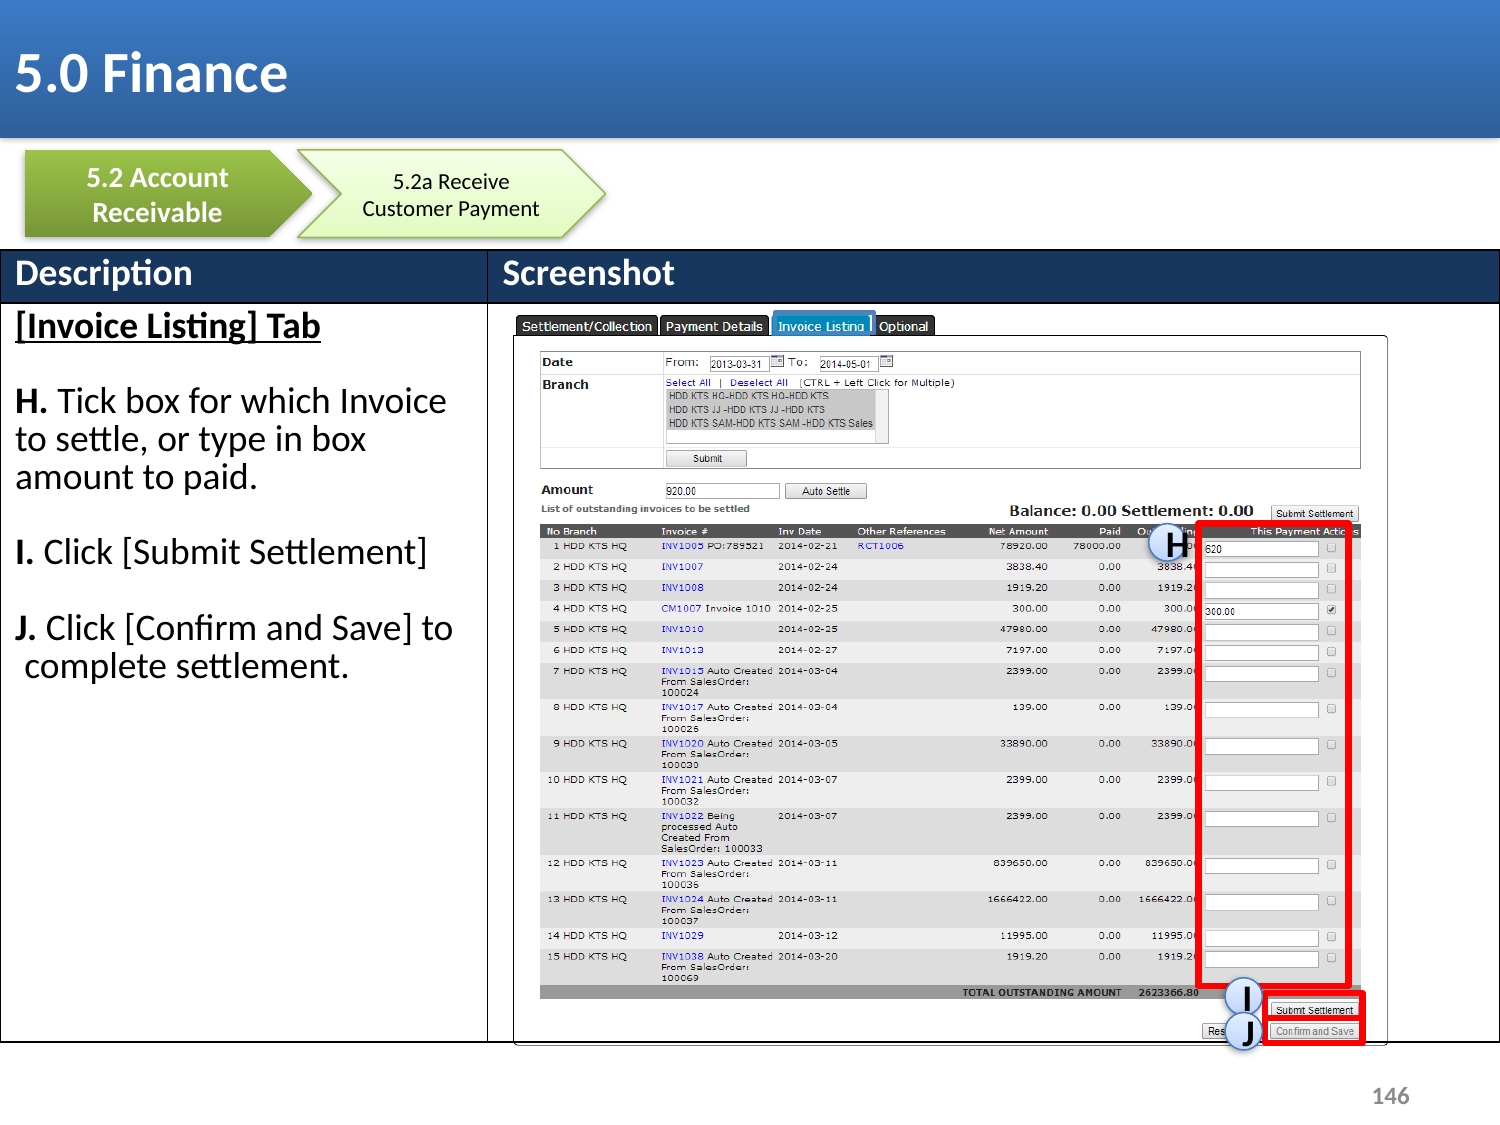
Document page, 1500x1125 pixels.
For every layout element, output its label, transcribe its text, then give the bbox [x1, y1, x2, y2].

table_header Description [1, 251, 487, 302]
text_box 5.2a Receive Customer Payment [296, 149, 607, 239]
text_box 5.0 Finance [0, 0, 1500, 138]
table_header Screenshot [488, 251, 1499, 302]
slide_number 146 [1074, 1065, 1425, 1125]
table_cell [488, 304, 1499, 1041]
table_cell [Invoice Listing] Tab H. Tick box for which Invoice to settle, or type in box amount to paid. I. Click [Submit Settlement] J. Click [Confirm and Save] to complete settlement. [1, 304, 487, 1041]
text_box 5.2 Account Receivable [24, 149, 313, 238]
picture [512, 312, 1388, 1046]
